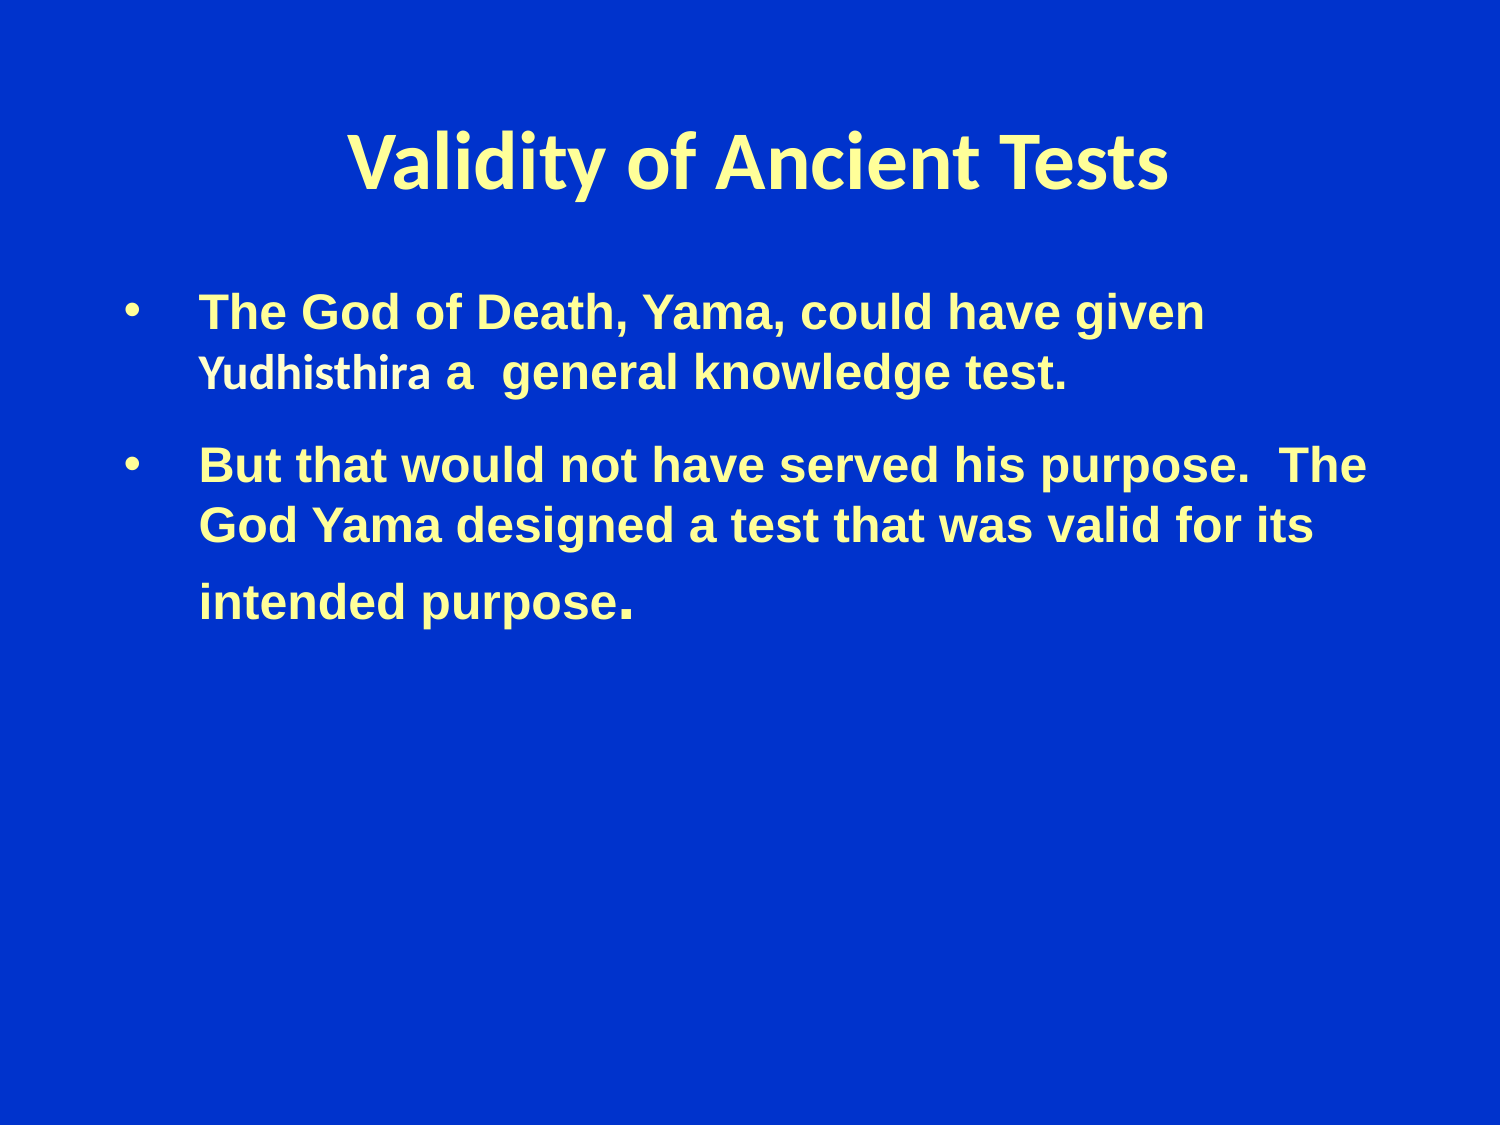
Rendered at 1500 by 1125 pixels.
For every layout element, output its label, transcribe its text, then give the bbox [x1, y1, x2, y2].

text_box The God of Death, Yama, could have given Yudhisthira a general knowledge test. But that would not have served his purpose. The God Yama designed a test that was valid for its intended purpose. [108, 272, 1409, 641]
title Validity of Ancient Tests [121, 62, 1397, 250]
